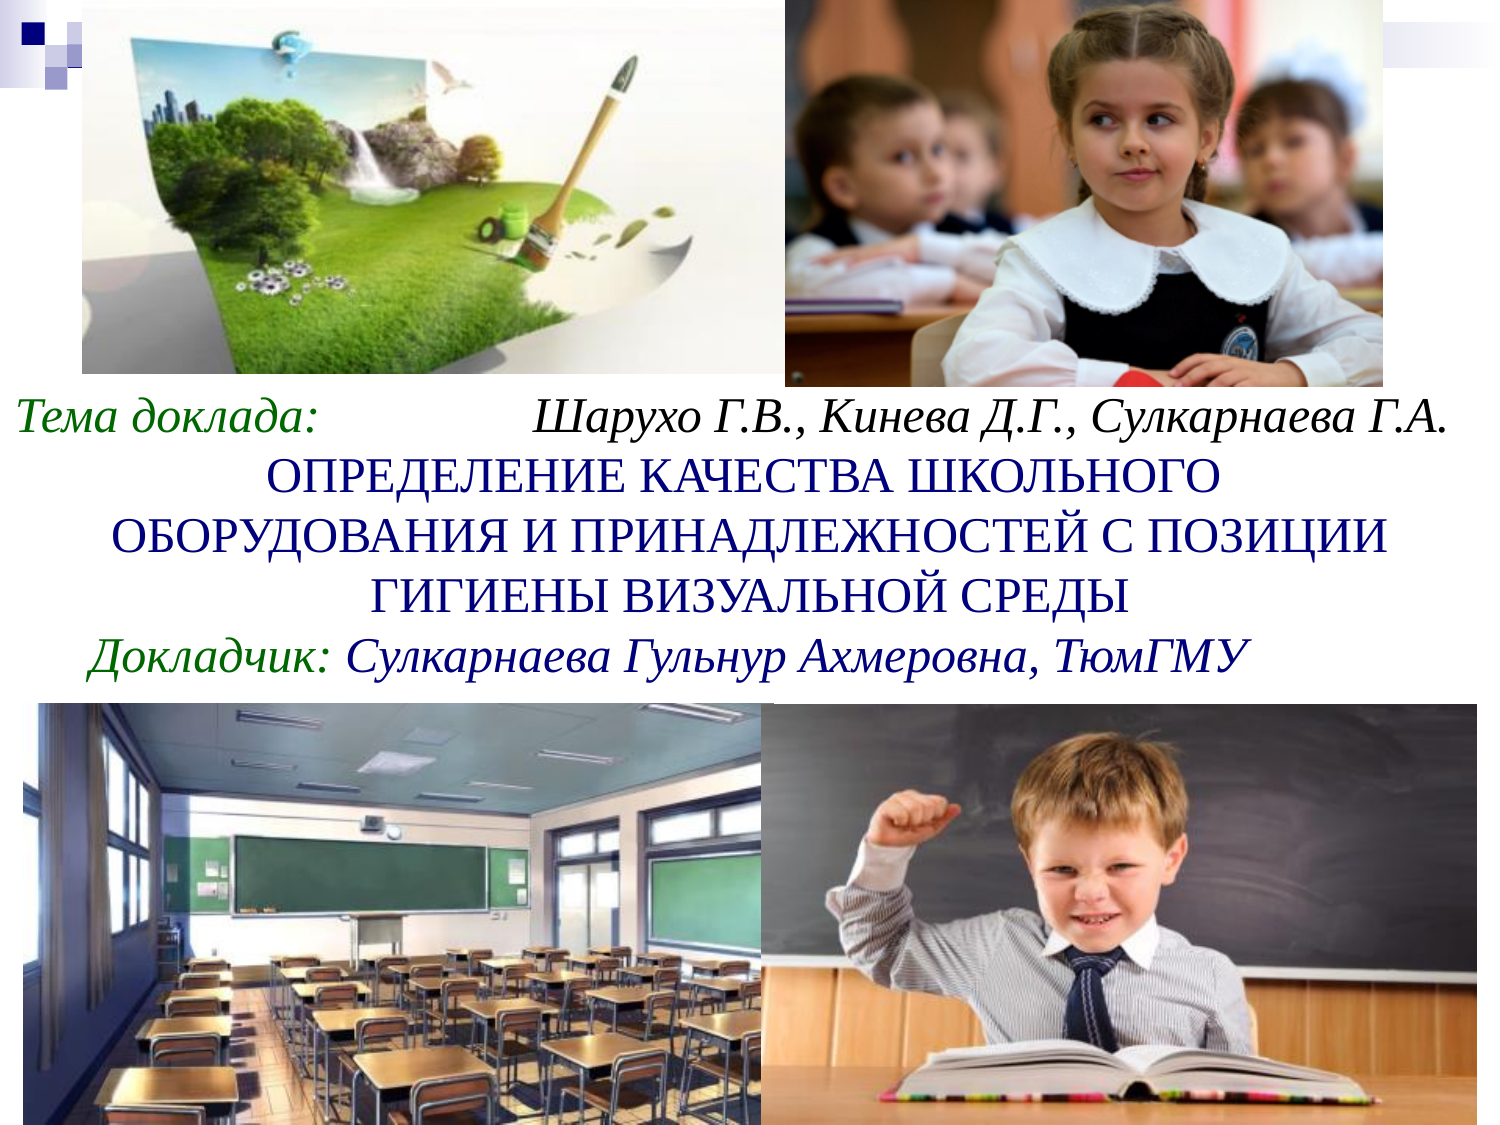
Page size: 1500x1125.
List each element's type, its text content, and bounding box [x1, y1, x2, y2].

picture [23, 702, 1477, 1125]
picture [81, 0, 1383, 387]
text_box Тема доклада: Шарухо Г.В., Кинева Д.Г., Сулкарнаева Г.А. ОПРЕДЕЛЕНИЕ КАЧЕСТВА ШКОЛЬНОГО ОБОРУДОВАНИЯ И ПРИНАДЛЕЖНОСТЕЙ С ПОЗИЦИИ ГИГИЕНЫ ВИЗУАЛЬНОЙ СРЕДЫ Докладчик: Сулкарнаева Гульнур Ахмеровна, ТюмГМУ [0, 374, 1500, 690]
